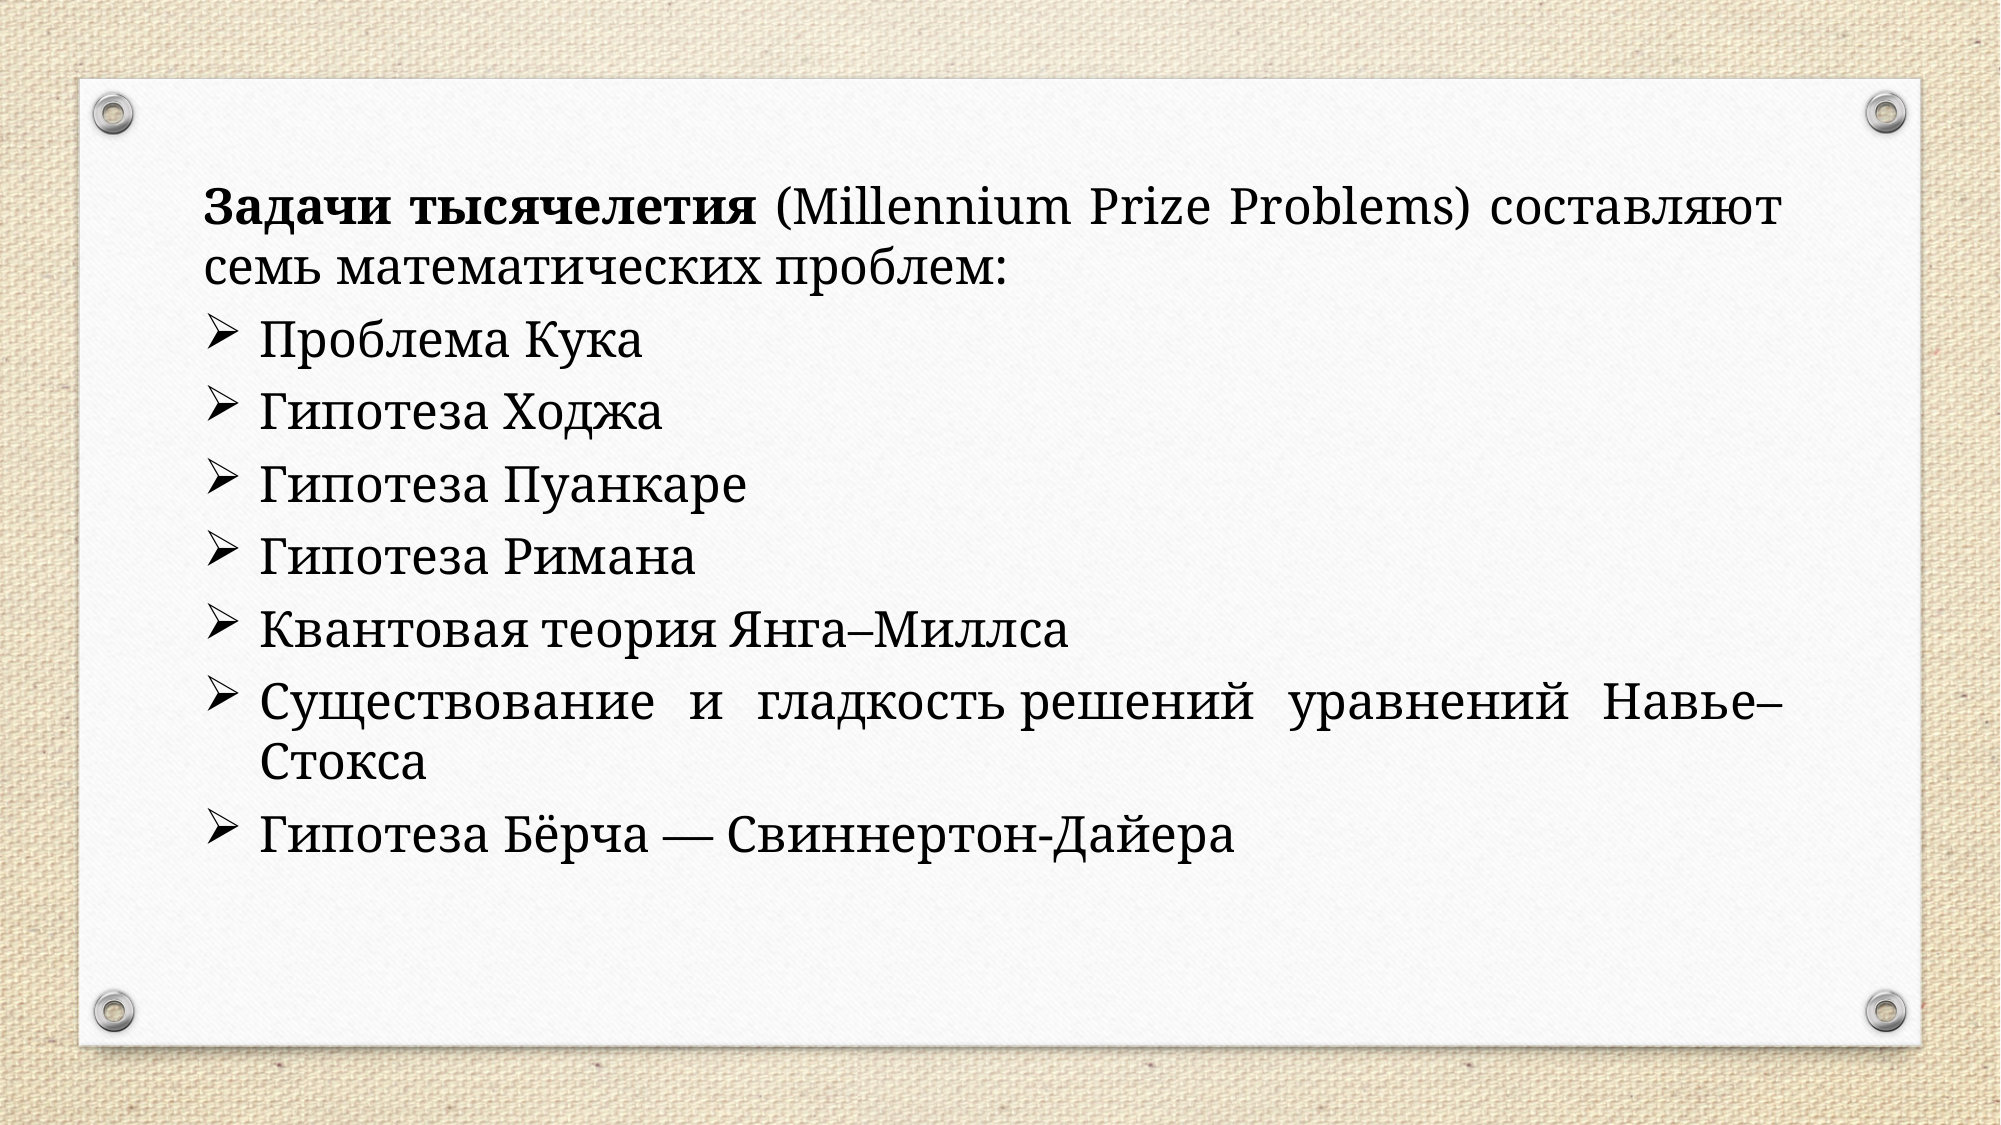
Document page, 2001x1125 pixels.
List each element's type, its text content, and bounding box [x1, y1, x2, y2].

text_box Задачи тысячелетия (Millennium Prize Problems) составляют семь математических проблем: Проблема Кука Гипотеза Ходжа Гипотеза Пуанкаре Гипотеза Римана Квантовая теория Янга–Миллса Существование и гладкость решений уравнений Навье–Стокса Гипотеза Бёрча — Свиннертон-Дайера [188, 167, 1798, 870]
picture [0, 0, 2001, 1125]
